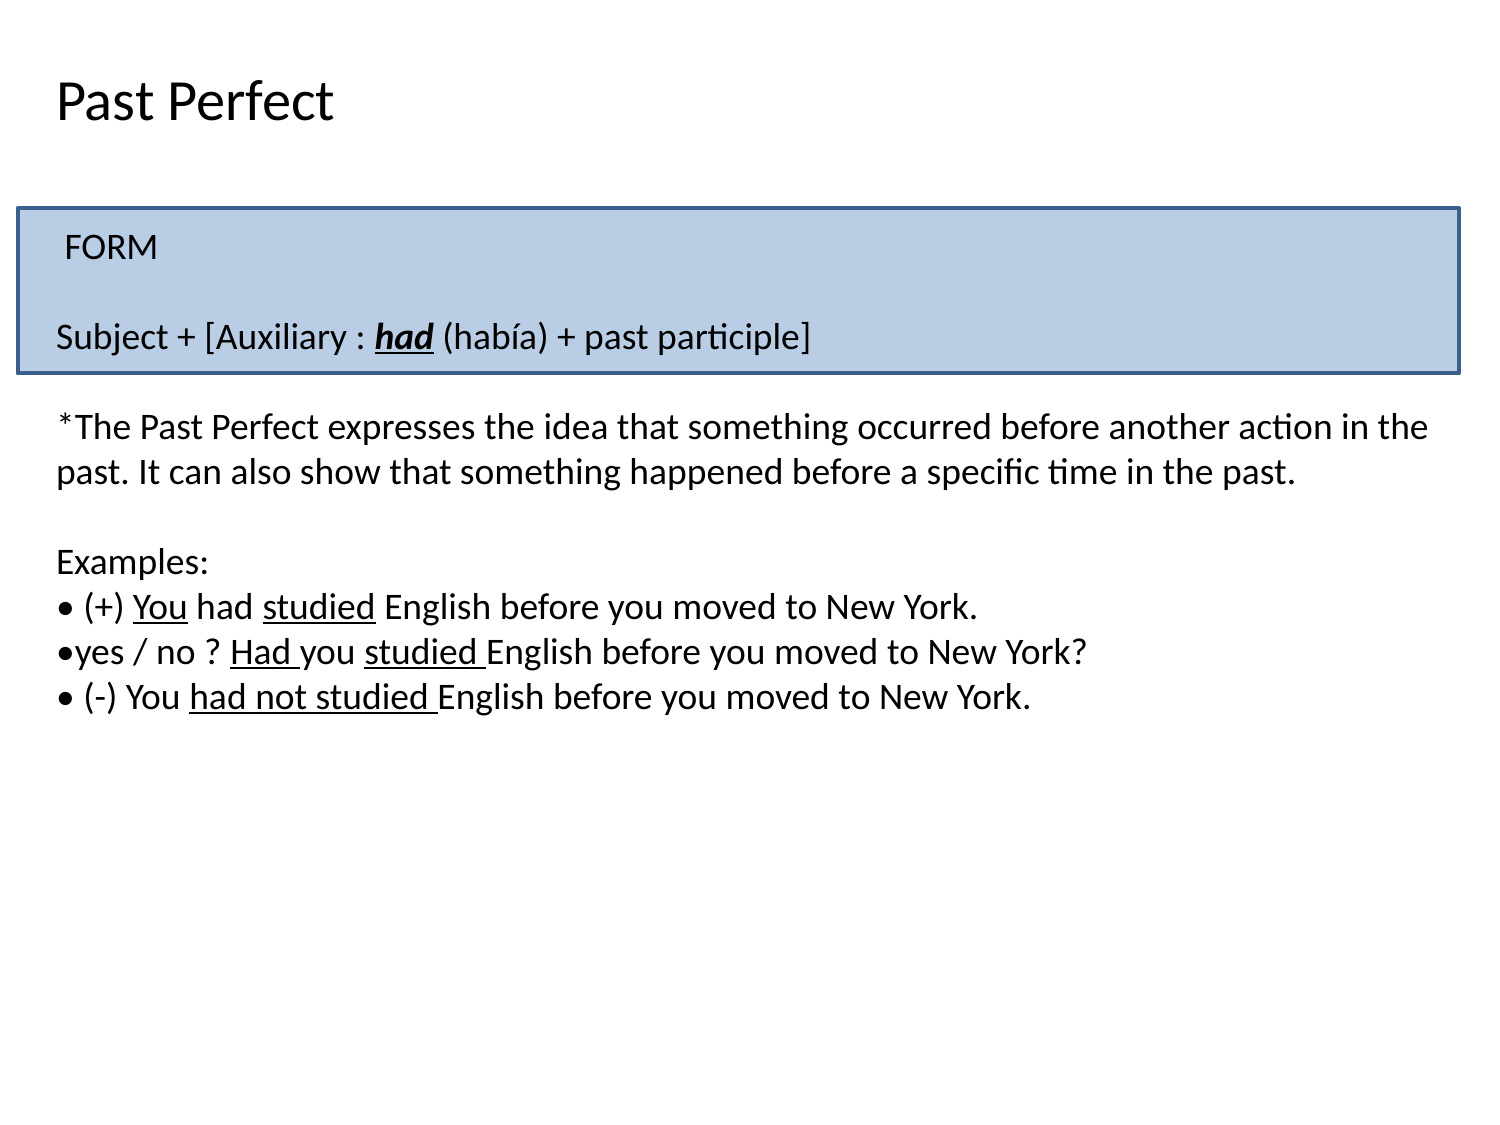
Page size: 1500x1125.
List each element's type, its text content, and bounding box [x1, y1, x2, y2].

text_box Past Perfect FORM Subject + [Auxiliary : had (había) + past participle] *The Past Perfect expresses the idea that something occurred before another action in the past. It can also show that something happened before a specific time in the past. Examples: • (+) You had studied English before you moved to New York. •yes / no ? Had you studied English before you moved to New York? • (-) You had not studied English before you moved to New York. [41, 54, 1459, 725]
text_box [16, 206, 41, 375]
